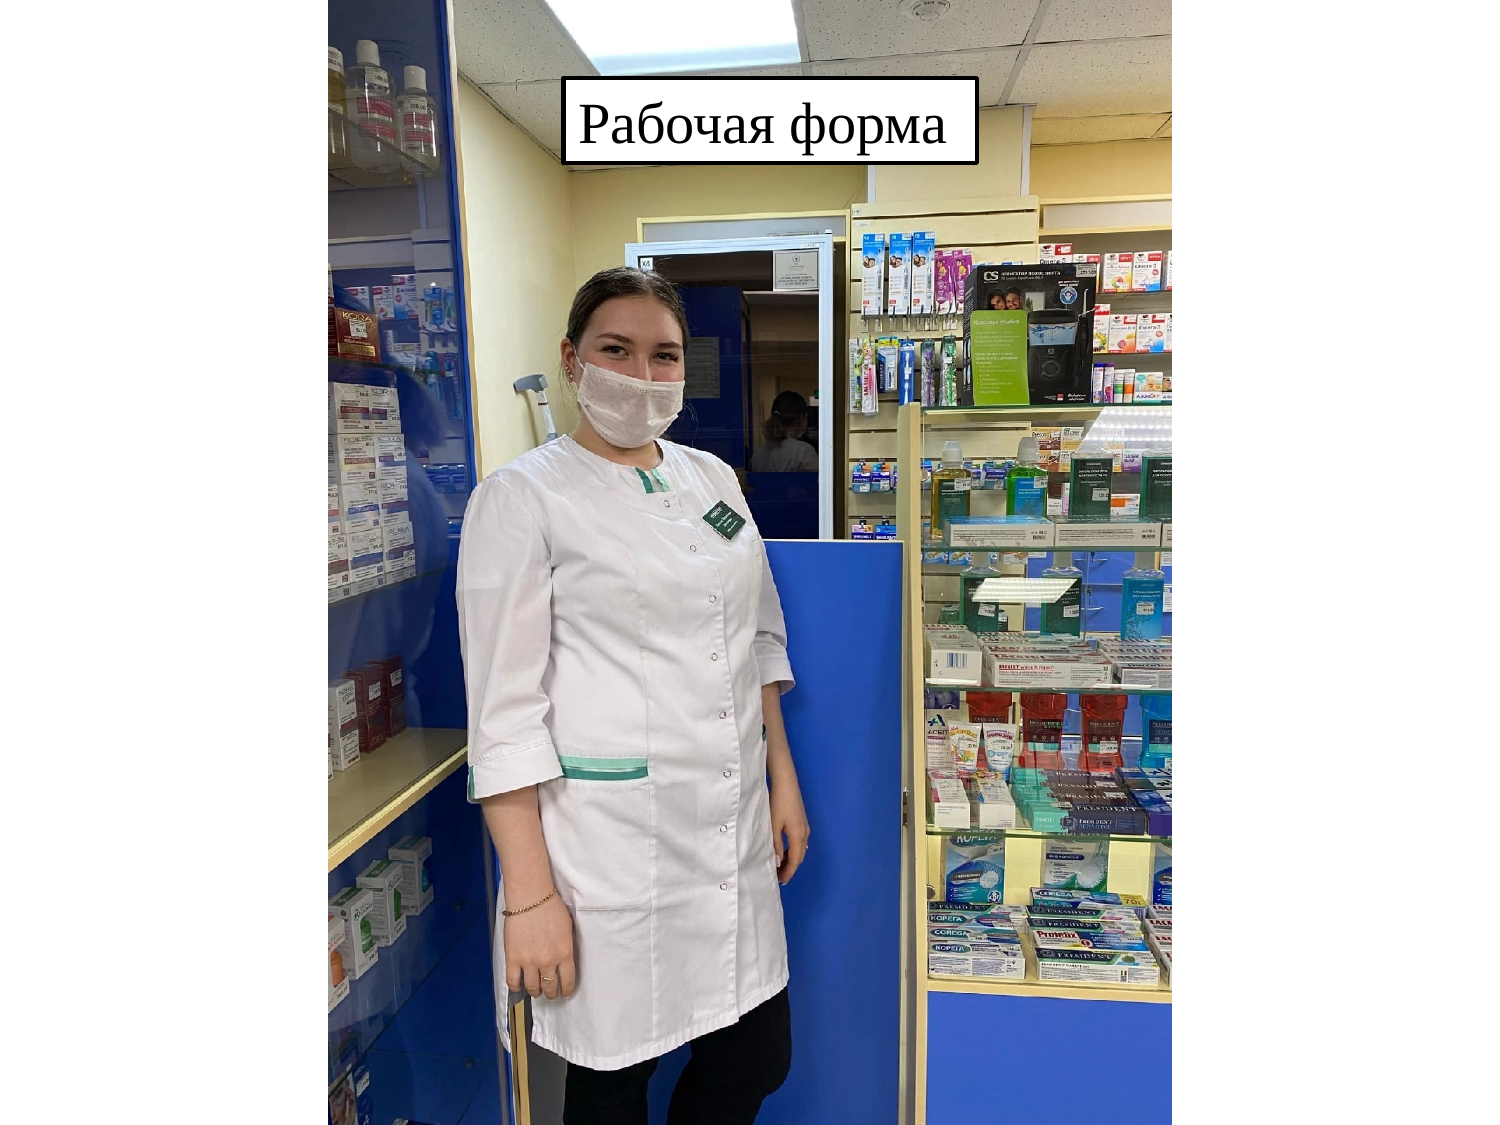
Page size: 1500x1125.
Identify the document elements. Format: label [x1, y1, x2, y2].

picture [327, 0, 1173, 1125]
